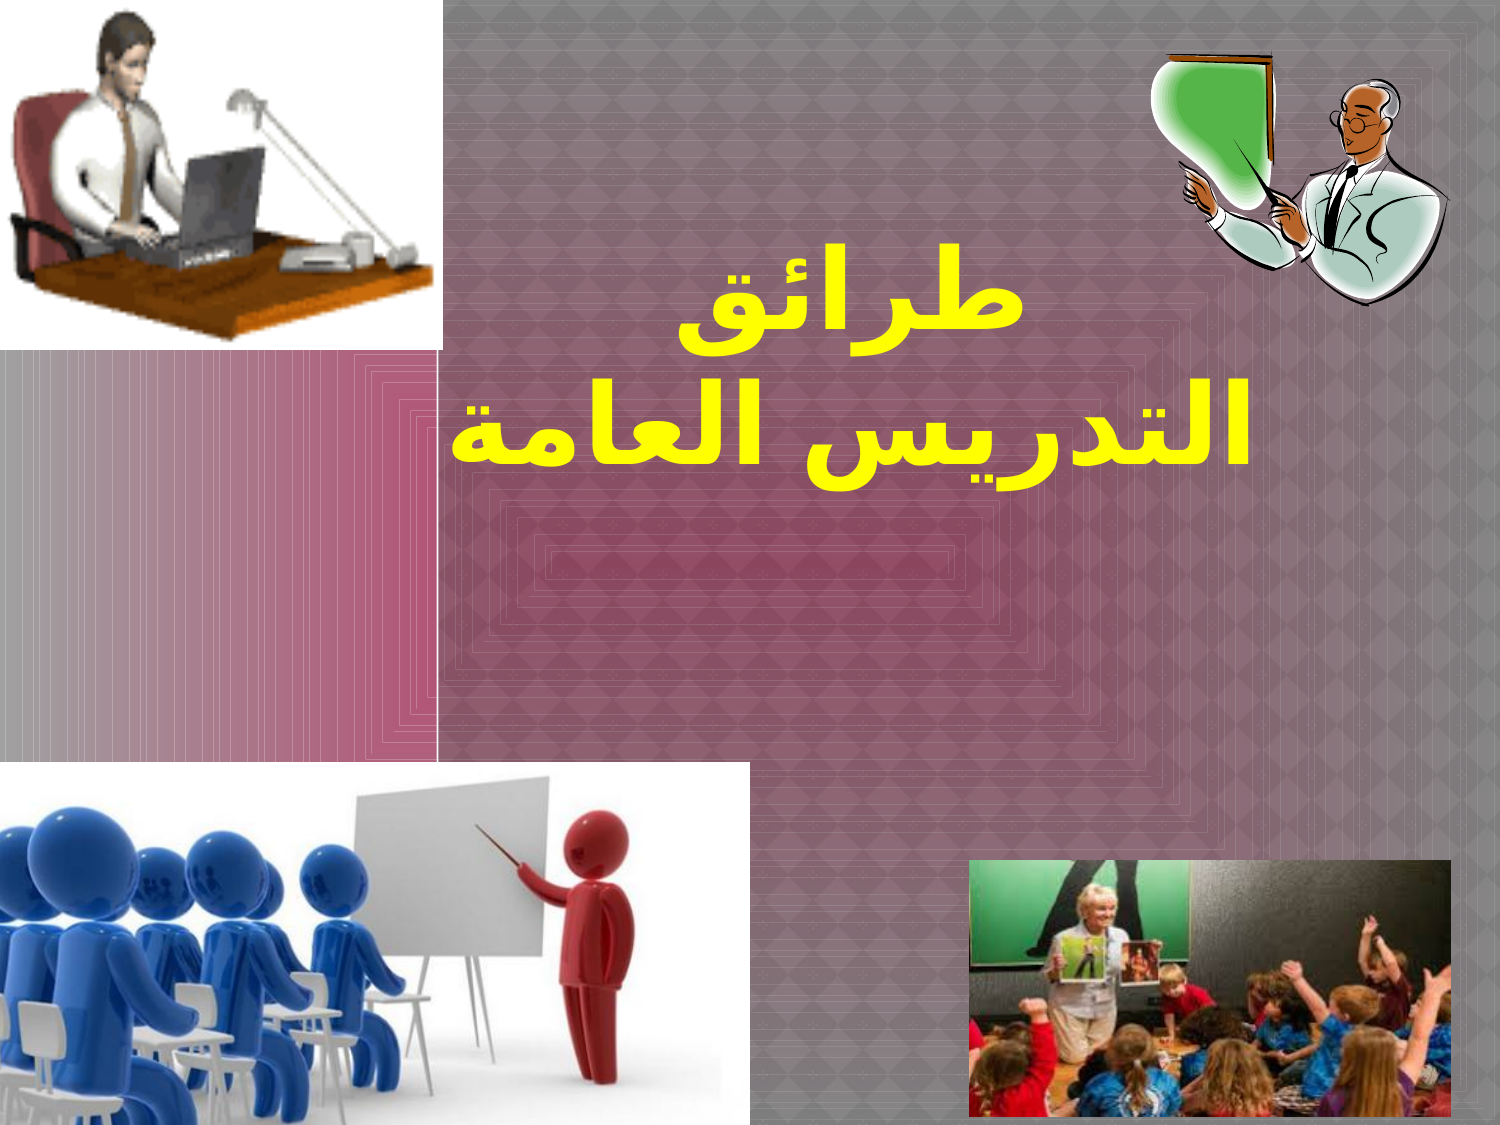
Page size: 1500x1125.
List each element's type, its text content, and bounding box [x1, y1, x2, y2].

picture [0, 762, 751, 1125]
picture [0, 0, 443, 351]
picture [1149, 49, 1451, 308]
picture [968, 860, 1451, 1118]
title طرائق التدريس العامة [433, 212, 1271, 488]
